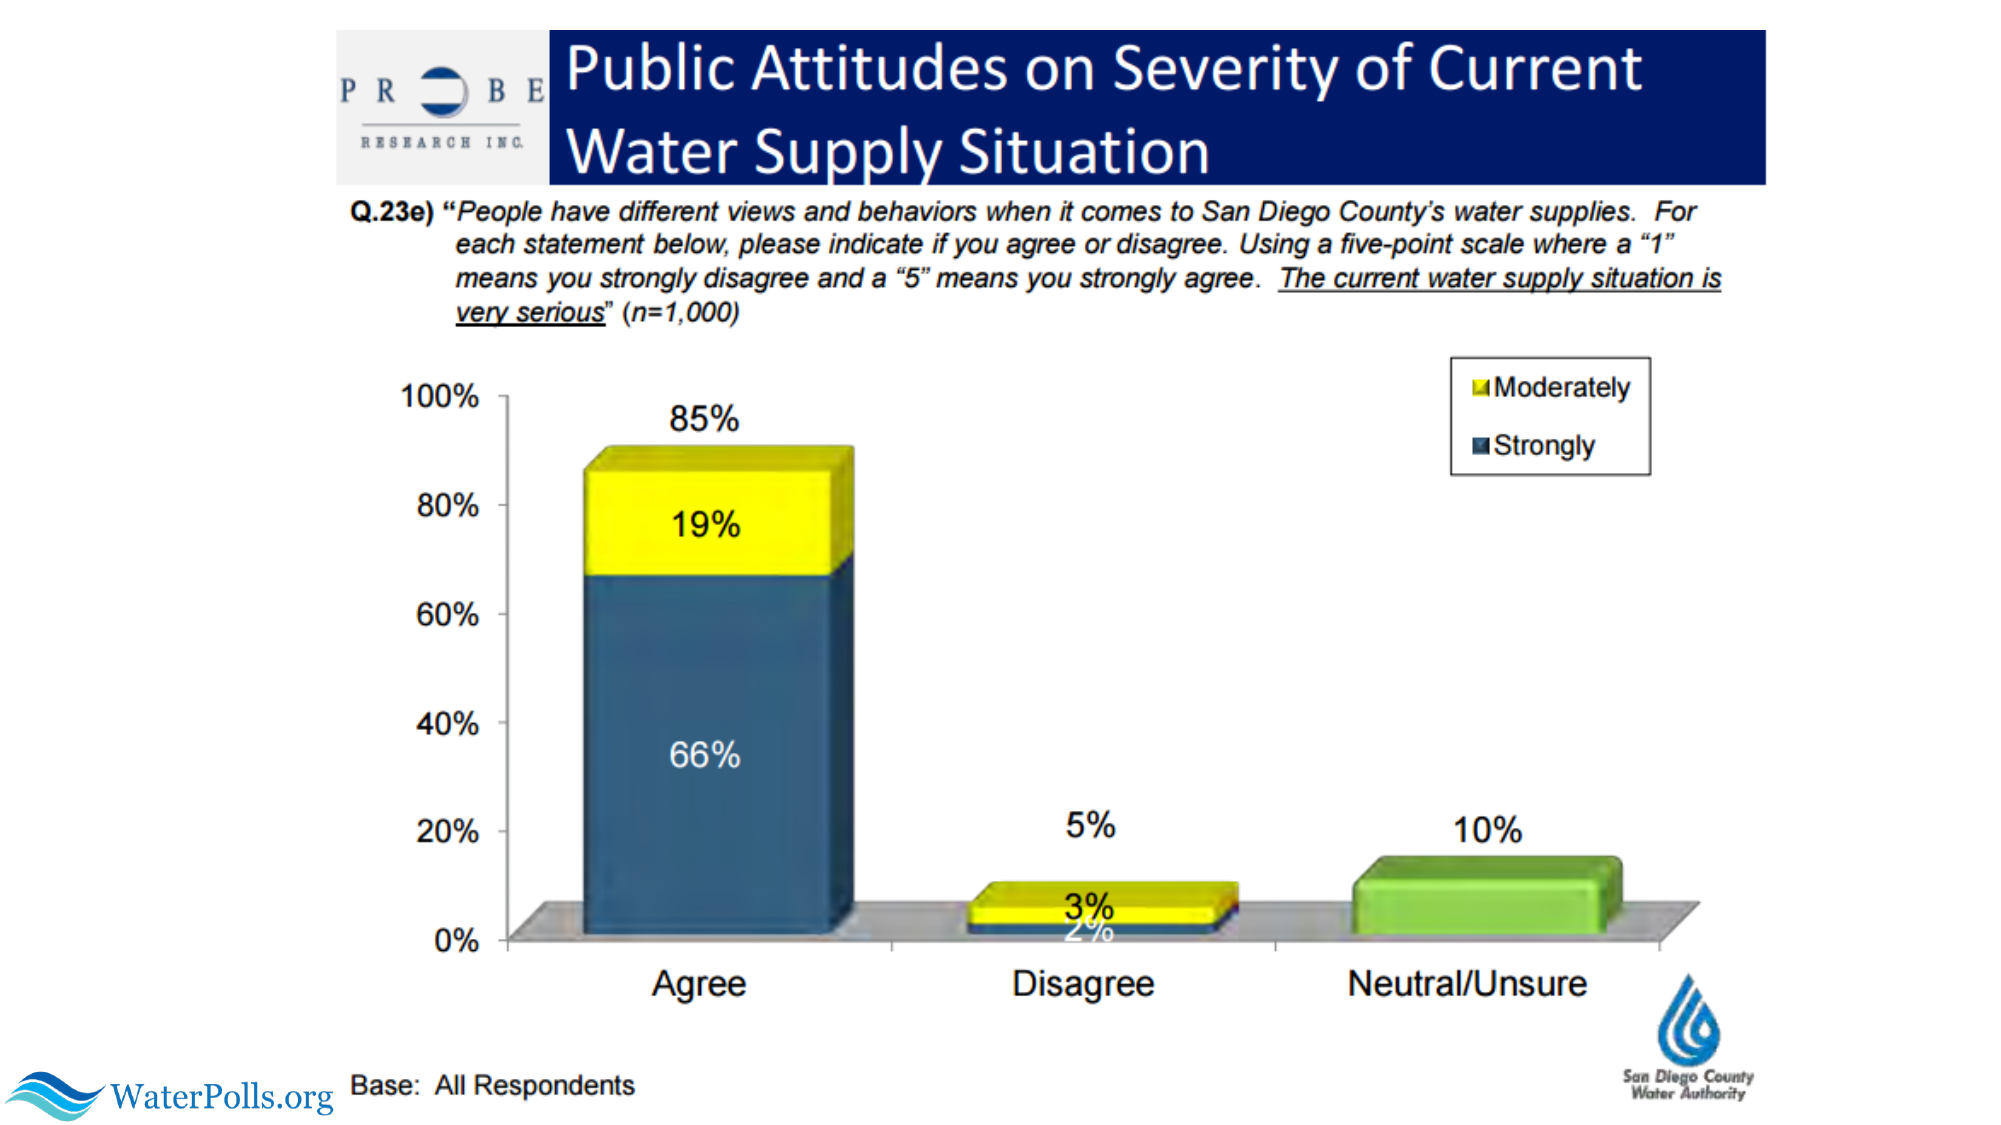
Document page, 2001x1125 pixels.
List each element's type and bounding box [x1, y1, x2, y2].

picture [1, 30, 1768, 1125]
